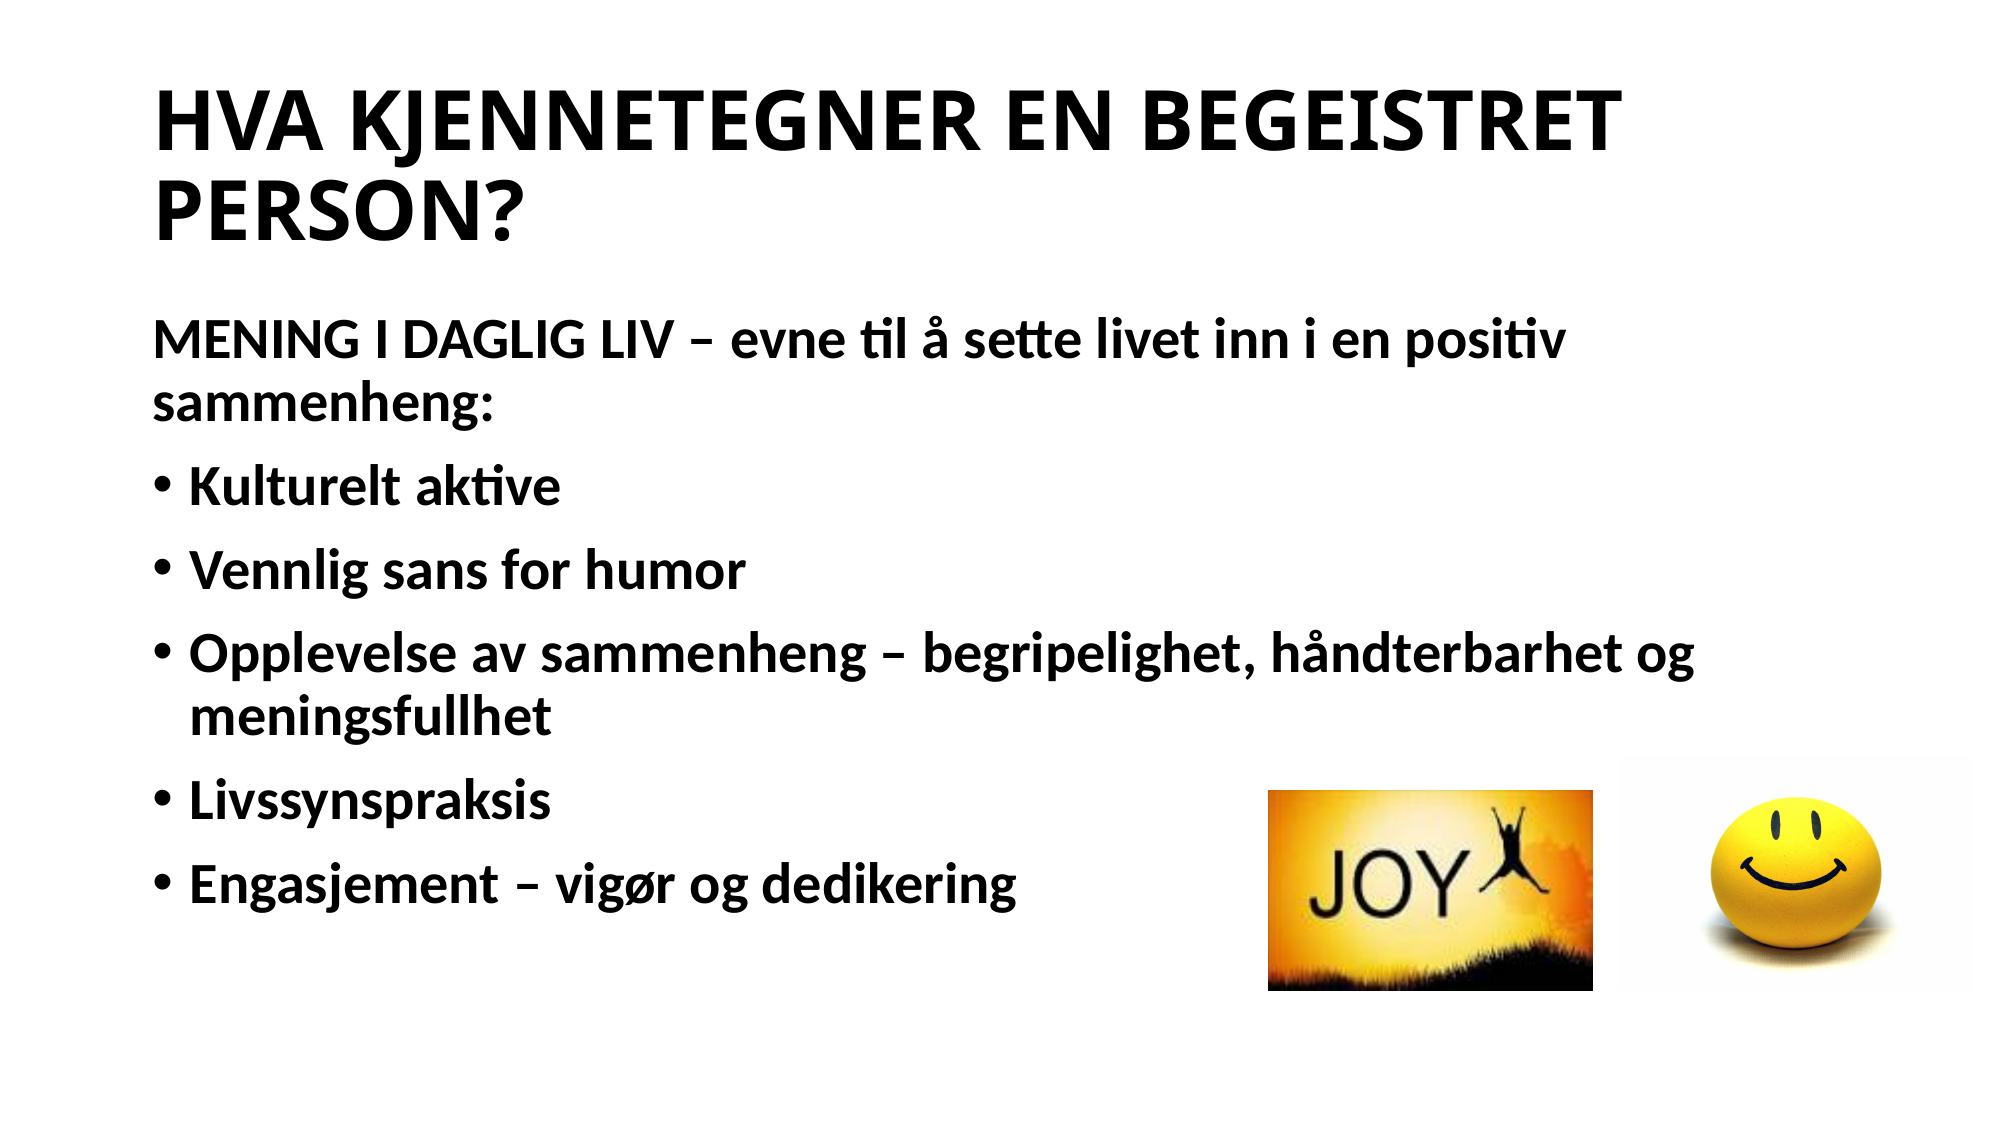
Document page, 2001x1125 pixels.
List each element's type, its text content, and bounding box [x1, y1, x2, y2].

title HVA KJENNETEGNER EN BEGEISTRET PERSON? [137, 59, 1863, 278]
list MENING I DAGLIG LIV – evne til å sette livet inn i en positiv sammenheng: Kulturelt aktive Vennlig sans for humor Opplevelse av sammenheng – begripelighet, håndterbarhet og meningsfullhet Livssynspraksis Engasjement – vigør og dedikering [137, 300, 1863, 1015]
picture [1268, 790, 1593, 991]
picture [1618, 755, 1973, 991]
